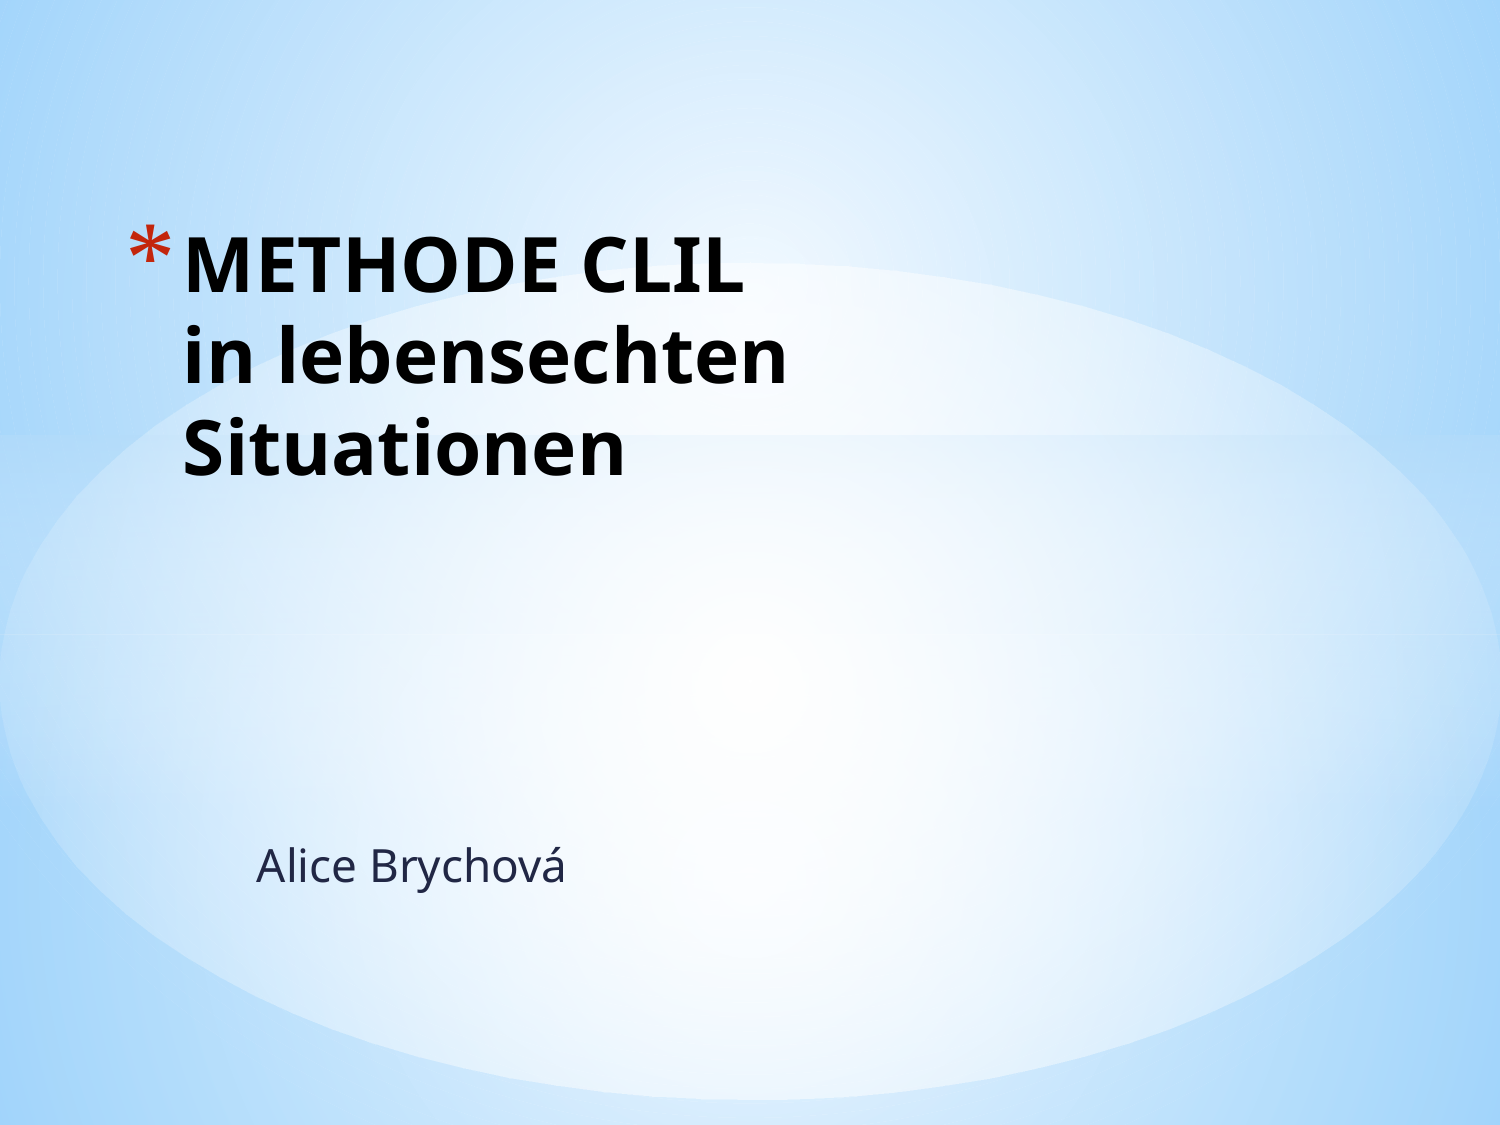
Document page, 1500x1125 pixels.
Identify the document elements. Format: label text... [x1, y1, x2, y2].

subtitle Alice Brychová [241, 828, 1167, 974]
title METHODE CLIL in lebensechten Situationen [88, 208, 1266, 503]
